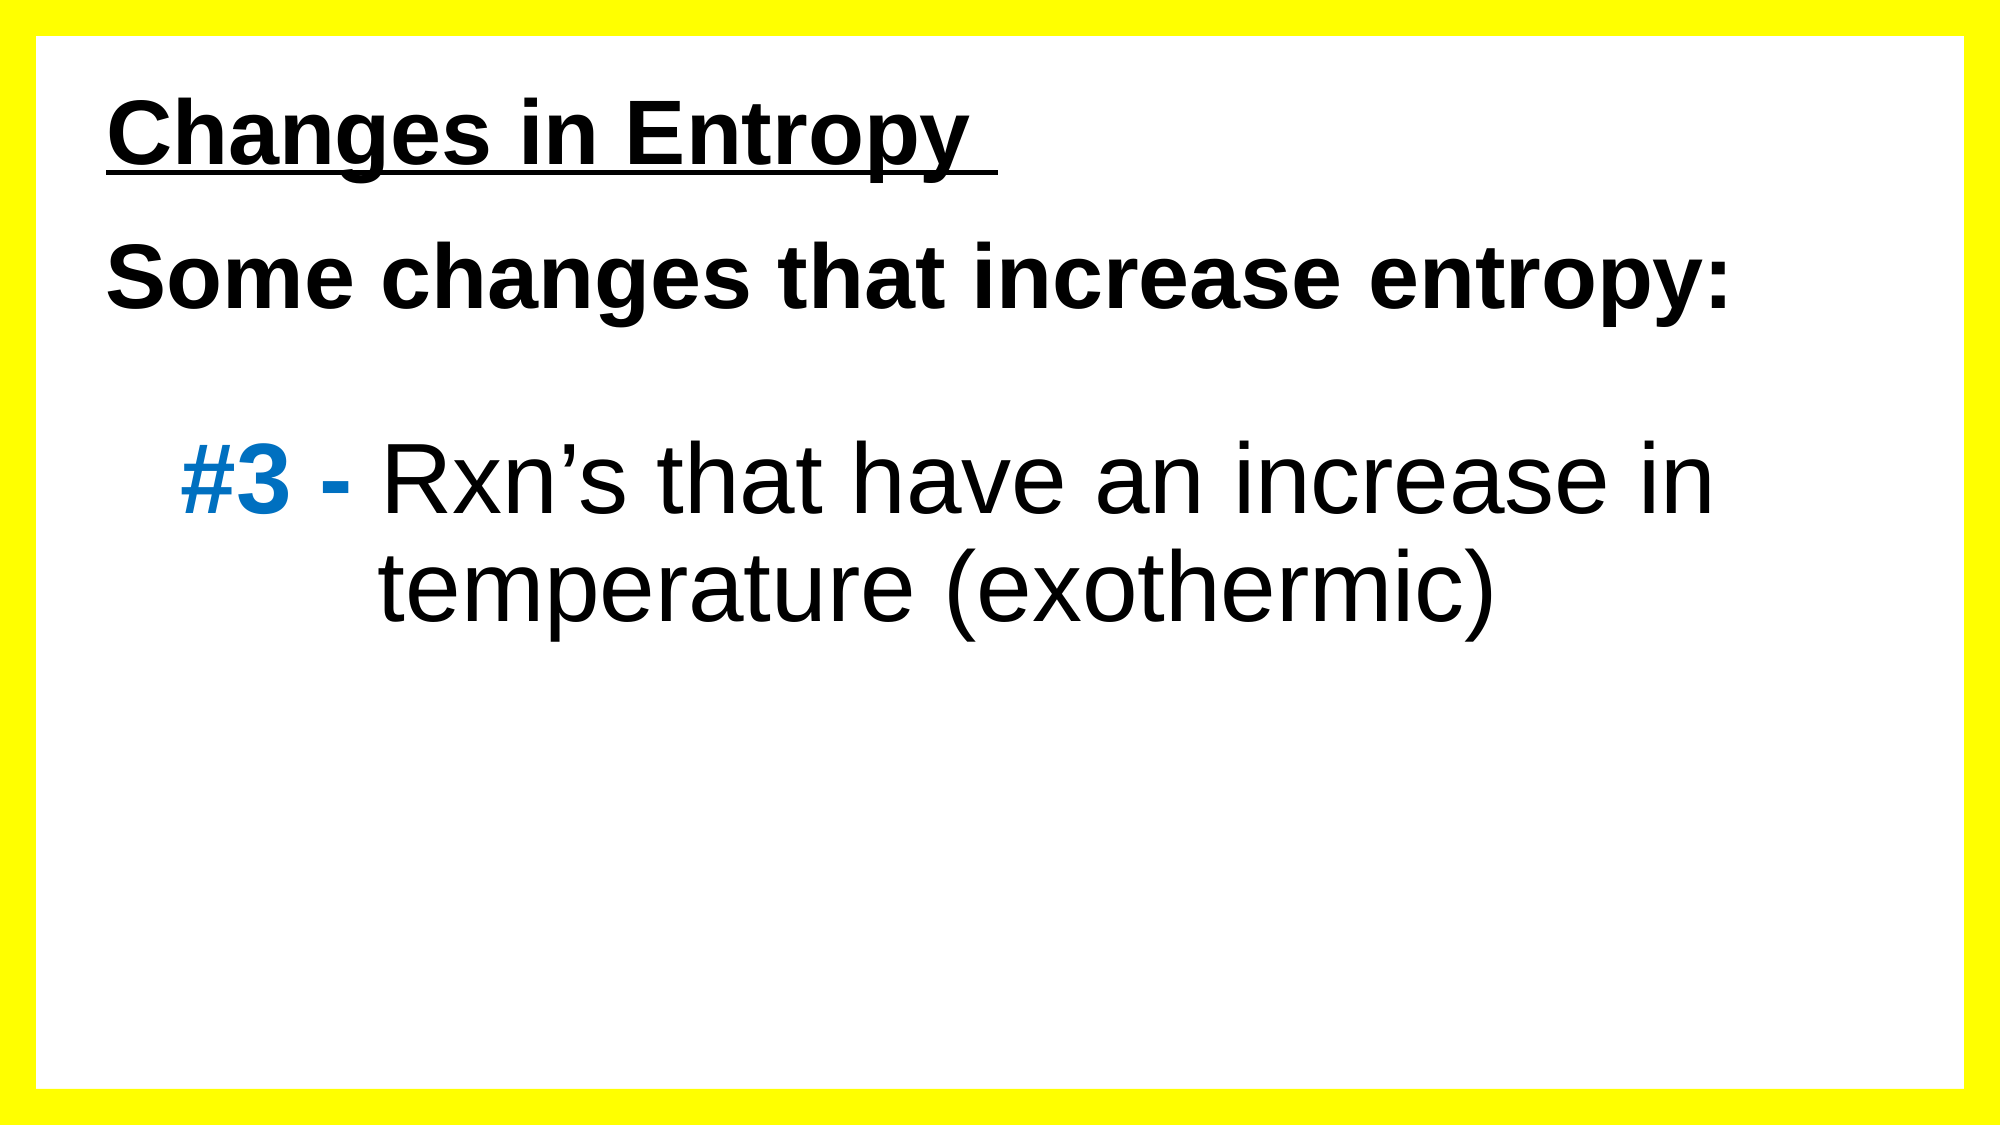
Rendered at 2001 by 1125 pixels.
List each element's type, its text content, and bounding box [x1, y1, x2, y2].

text_box [0, 0, 2000, 1125]
text_box Some changes that increase entropy: #3 - Rxn’s that have an increase in temperature (exothermic) [91, 221, 1909, 965]
title Changes in Entropy [90, 38, 1367, 223]
